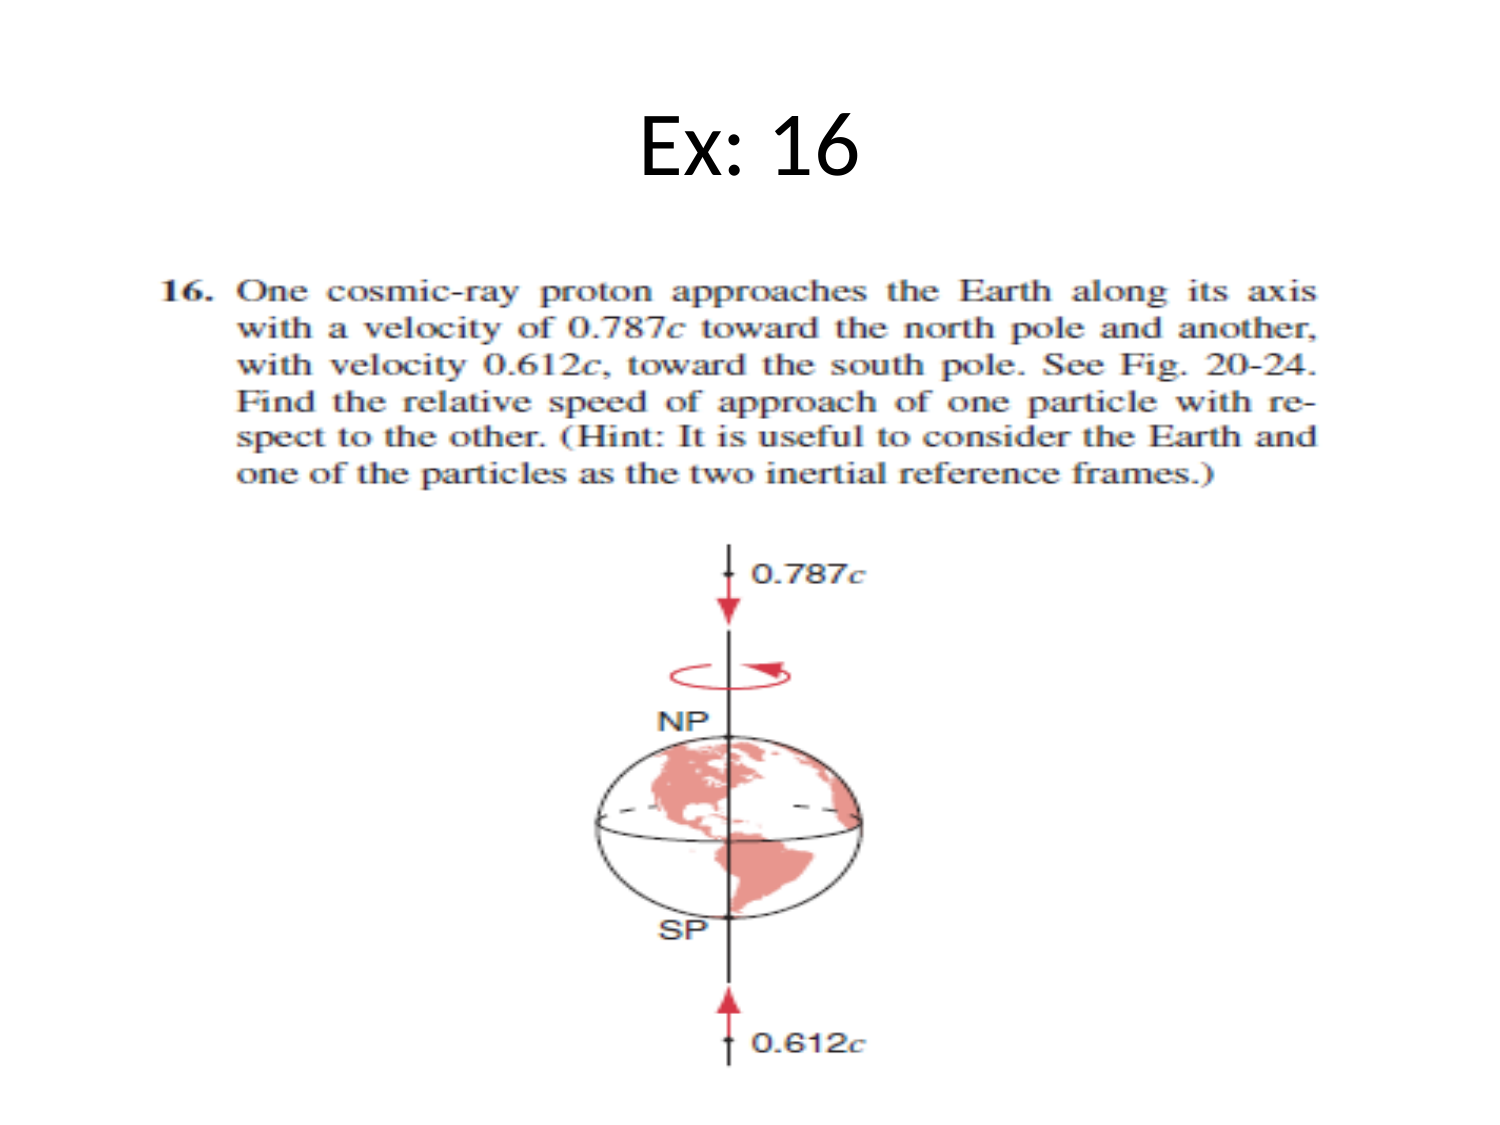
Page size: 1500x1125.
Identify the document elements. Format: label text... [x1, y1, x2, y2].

title Ex: 16 [75, 45, 1425, 233]
picture [149, 266, 1351, 1088]
